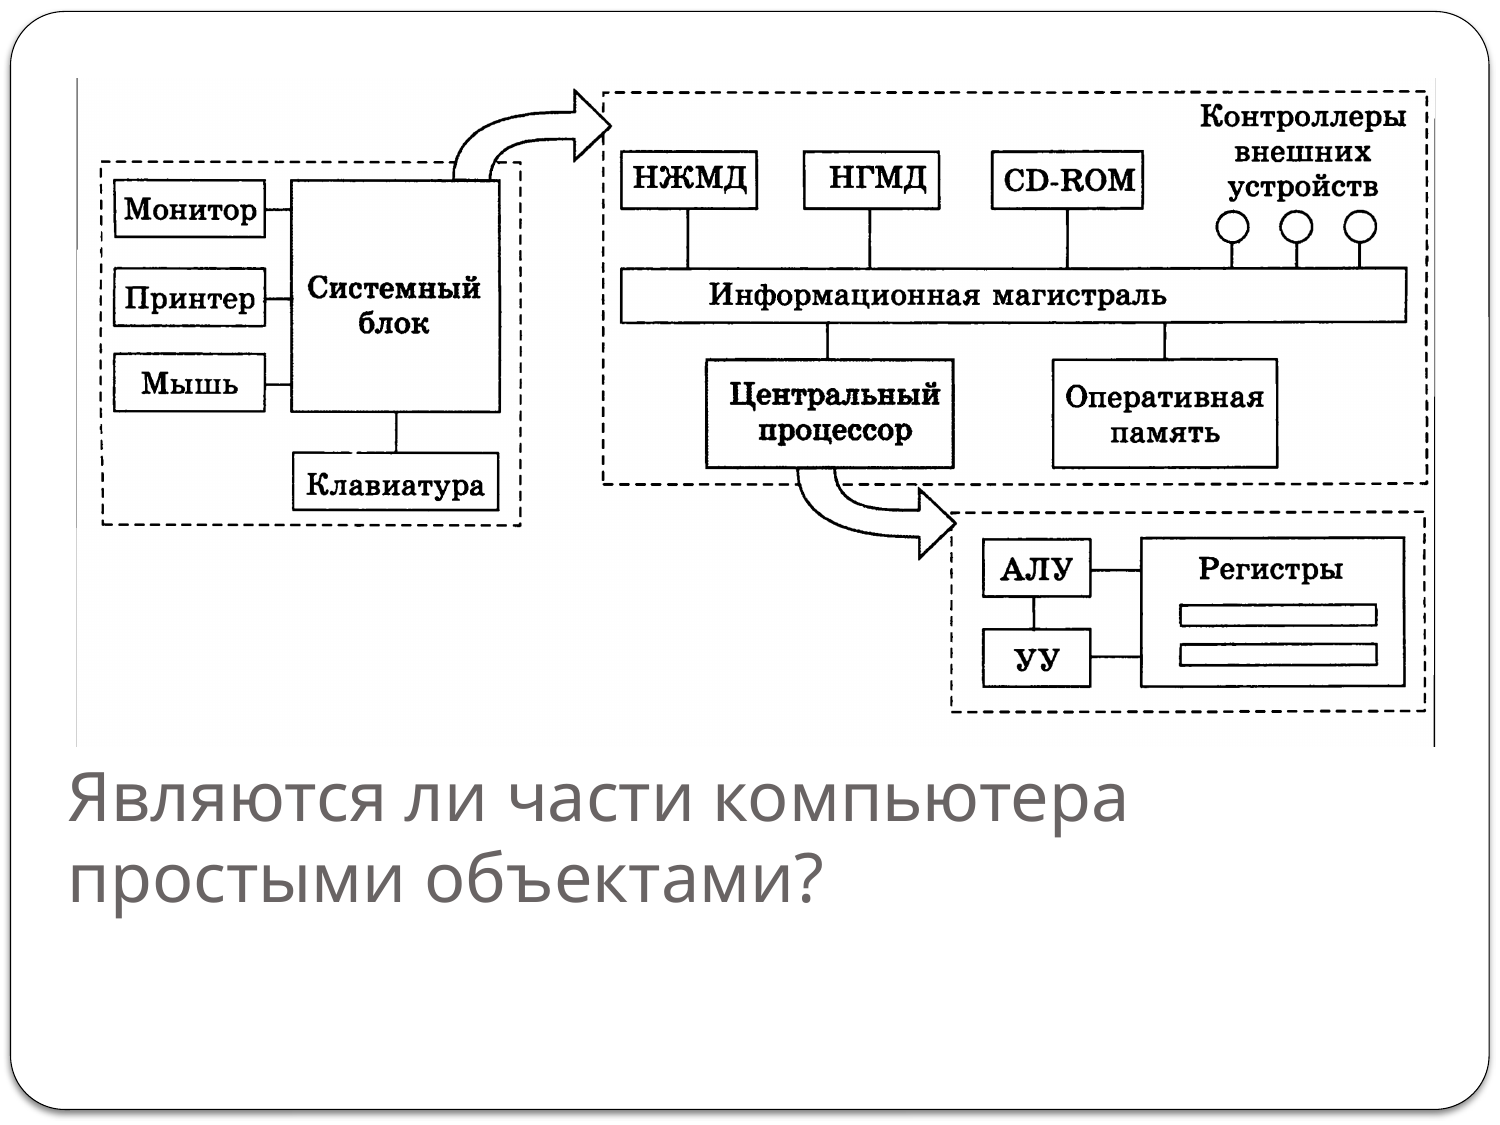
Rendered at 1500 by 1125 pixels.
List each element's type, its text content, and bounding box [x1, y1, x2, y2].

picture [76, 77, 1436, 748]
title Являются ли части компьютера простыми объектами? [53, 744, 1404, 932]
